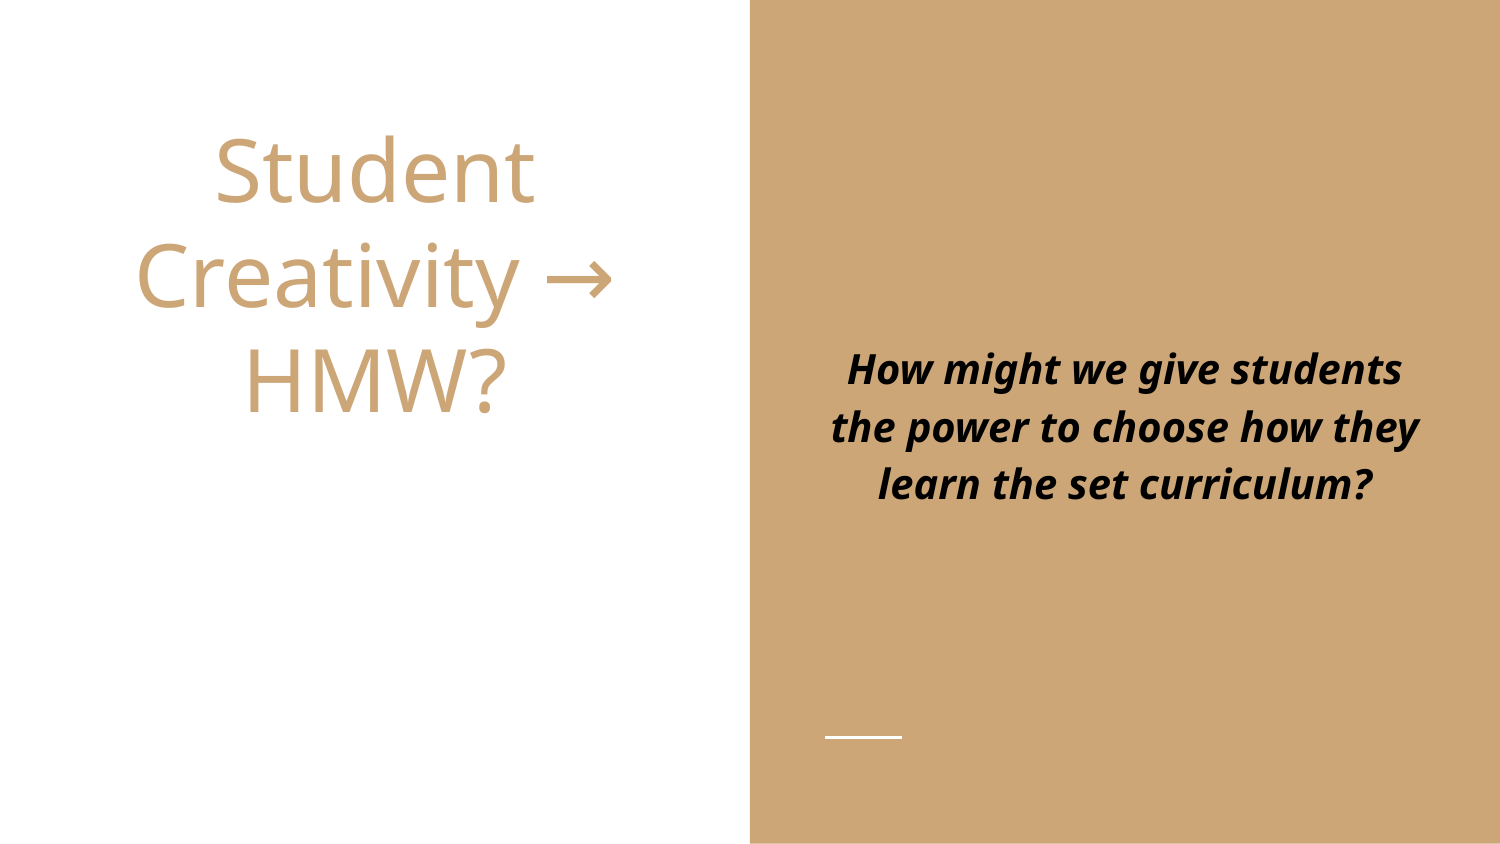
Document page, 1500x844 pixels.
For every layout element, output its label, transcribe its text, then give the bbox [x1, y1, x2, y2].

list How might we give students the power to choose how they learn the set curriculum? [810, 118, 1440, 725]
title Student Creativity → HMW? [43, 152, 708, 446]
